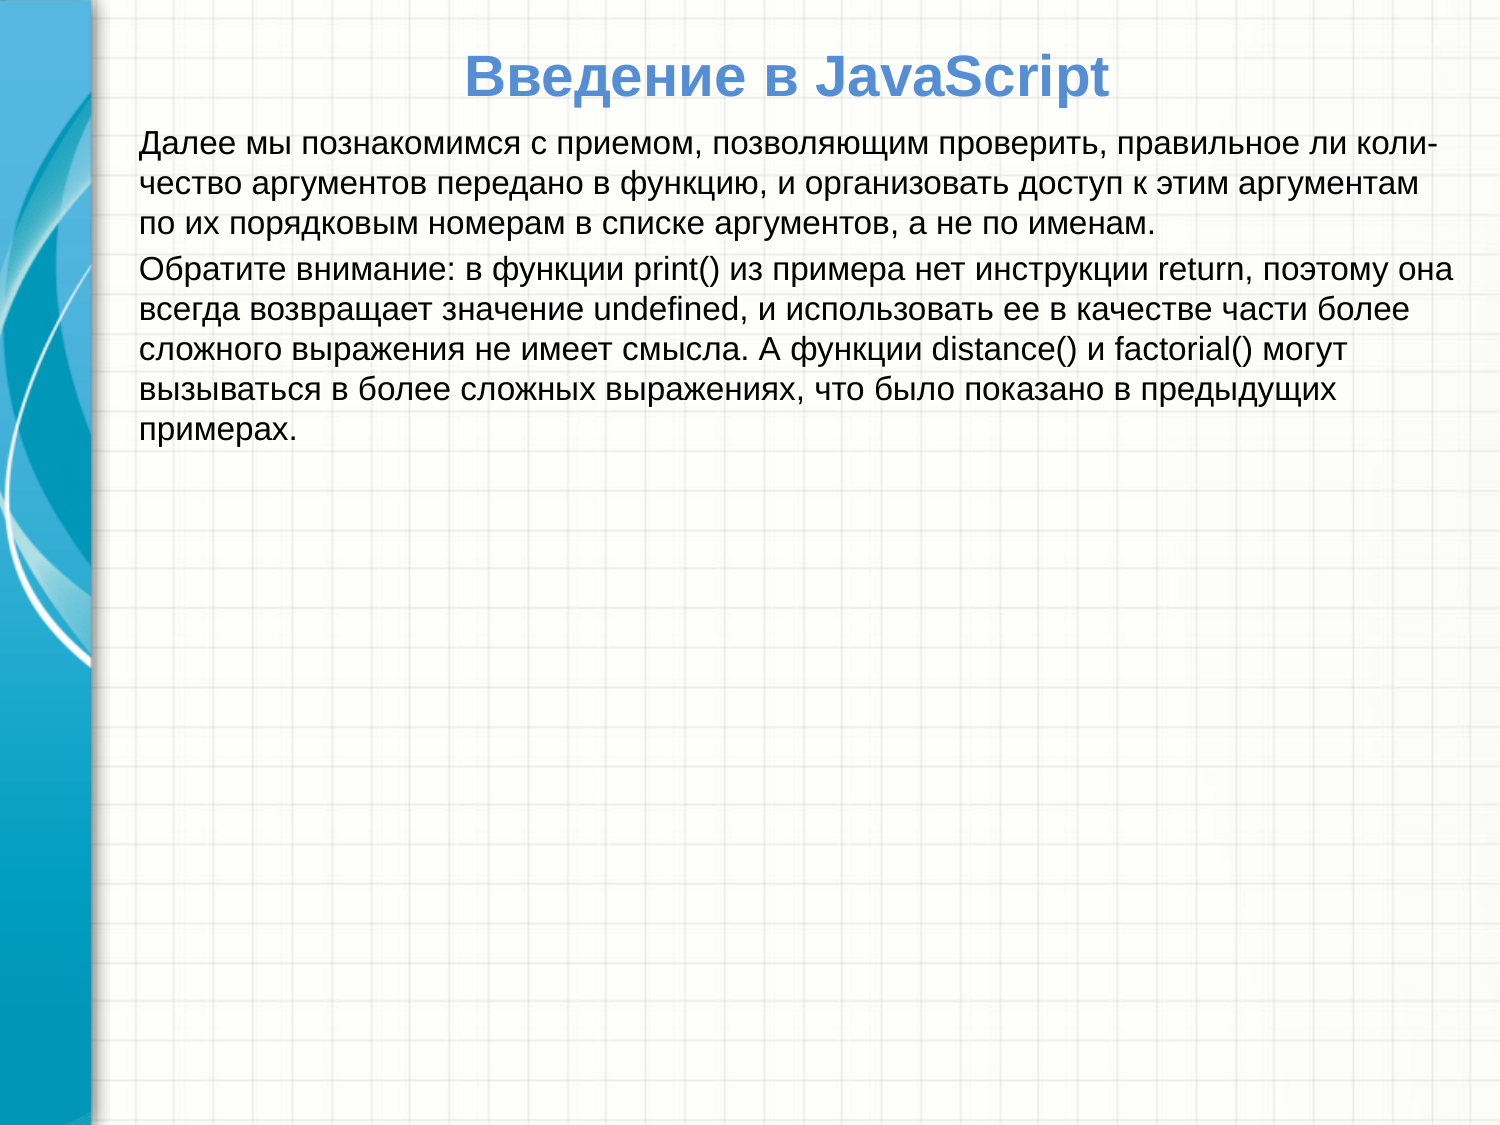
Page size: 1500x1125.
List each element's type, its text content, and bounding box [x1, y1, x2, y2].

picture [0, 0, 1500, 1125]
list Далее мы познакомимся с приемом, позволяющим проверить, правильное ли коли-чество аргументов передано в функцию, и организовать доступ к этим аргументам по их порядковым номерам в списке аргументов, а не по именам. Обратите внимание: в функции print() из примера нет инструкции return, поэтому она всегда возвращает значение undefined, и использовать ее в качестве части более сложного выражения не имеет смысла. А функции distance() и factorial() могут вызываться в более сложных выражениях, что было показано в предыдущих примерах. [123, 113, 1471, 1059]
title Введение в JavaScript [125, 44, 1450, 102]
